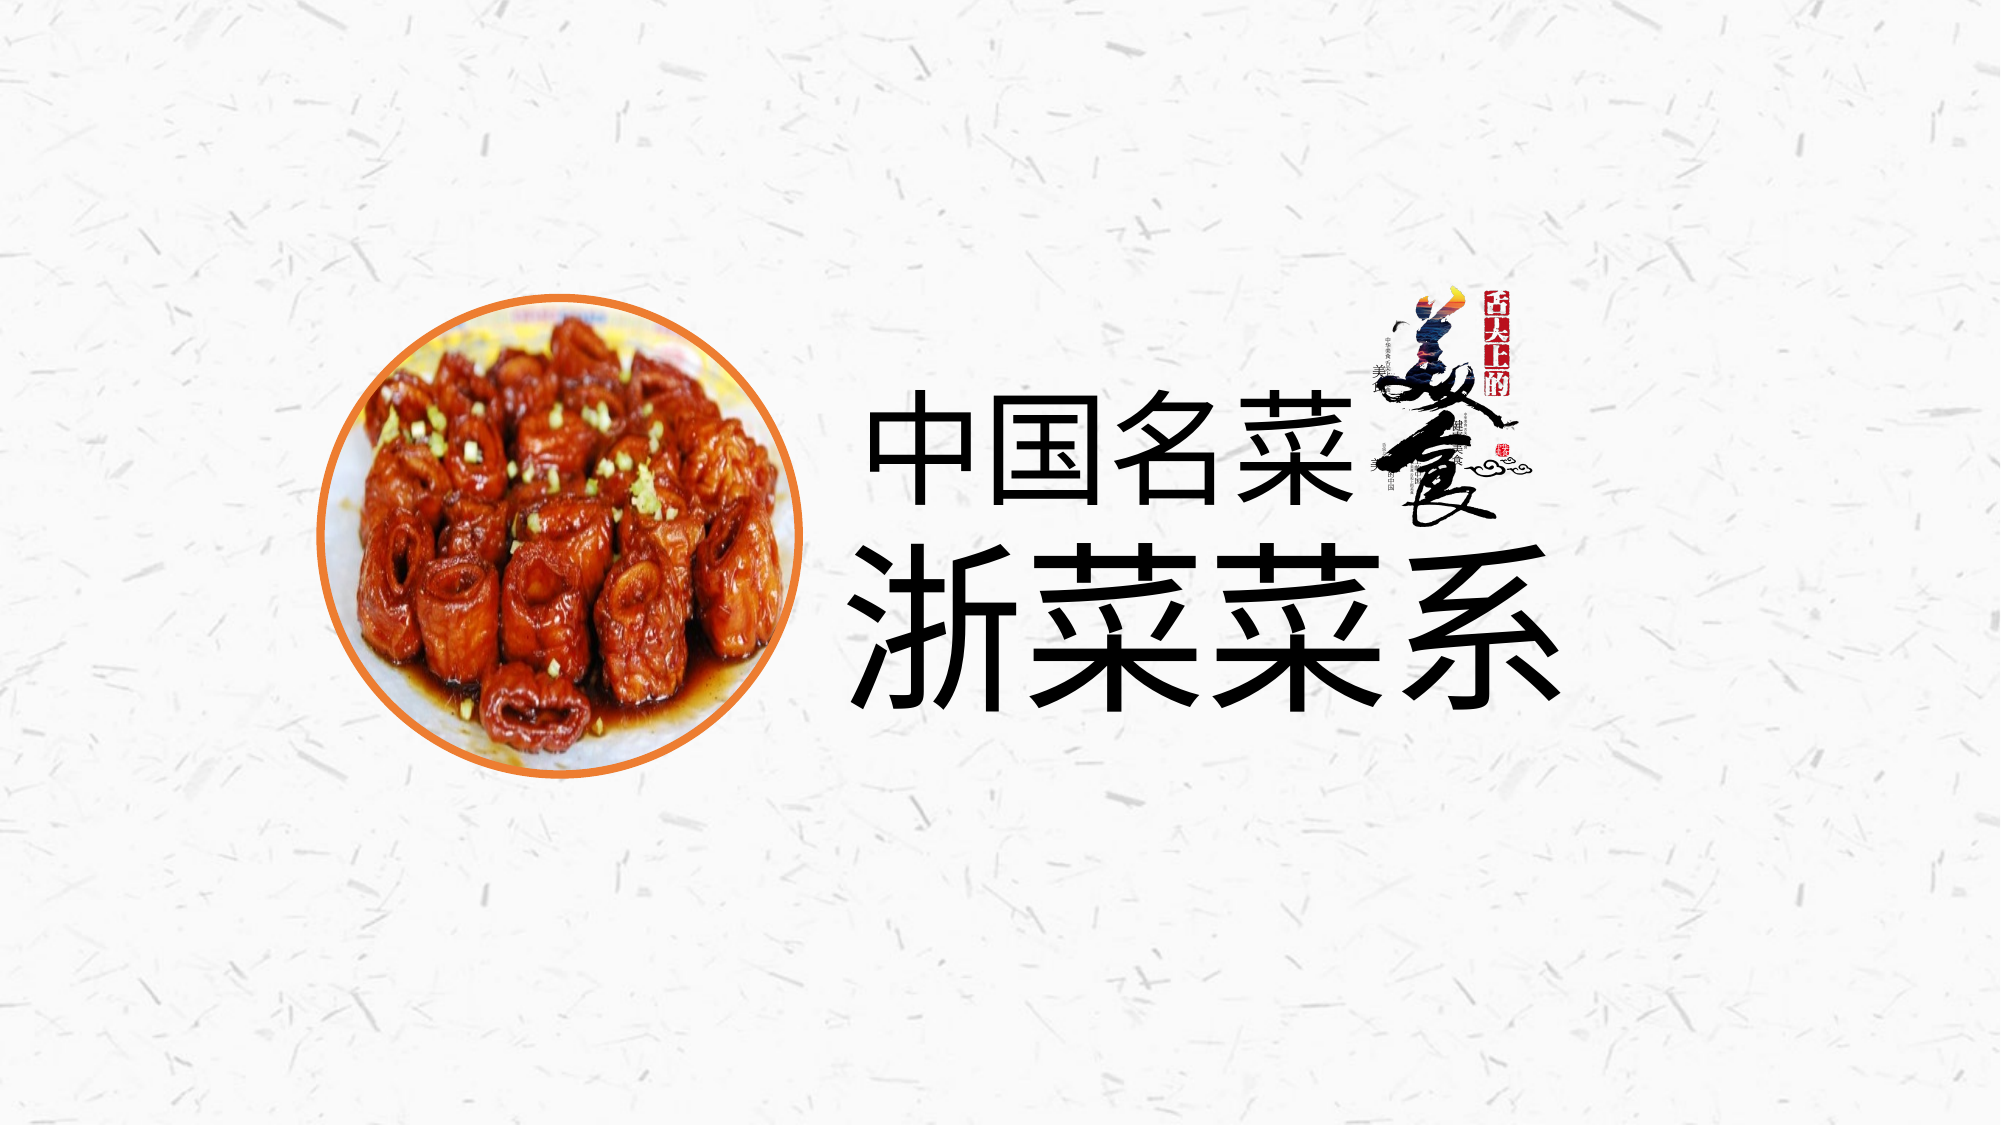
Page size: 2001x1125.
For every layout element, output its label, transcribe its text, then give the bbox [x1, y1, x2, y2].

text_box 浙菜菜系 [825, 506, 1627, 742]
text_box 中国名菜 [815, 362, 1335, 528]
picture [0, 0, 2001, 1125]
